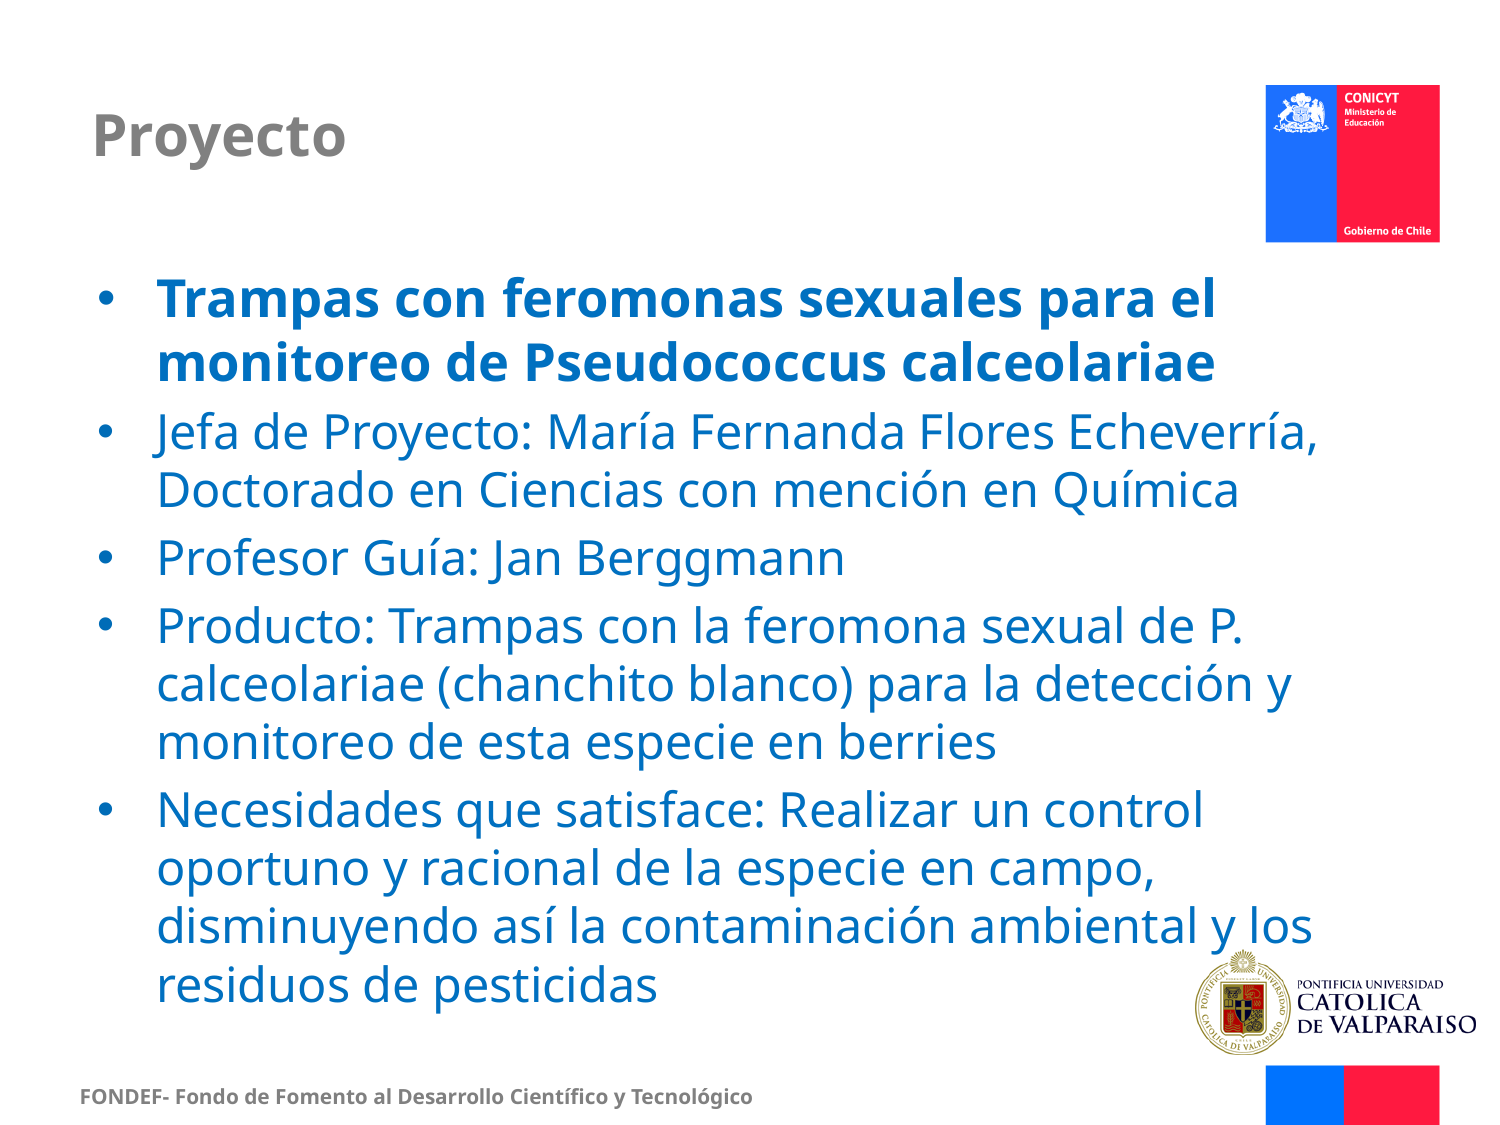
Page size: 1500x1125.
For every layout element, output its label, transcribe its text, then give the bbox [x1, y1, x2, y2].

text_box FONDEF- Fondo de Fomento al Desarrollo Científico y Tecnológico [64, 1076, 857, 1116]
title Proyecto [76, 79, 1248, 268]
list Trampas con feromonas sexuales para el monitoreo de Pseudococcus calceolariae Jefa de Proyecto: María Fernanda Flores Echeverría, Doctorado en Ciencias con mención en Química Profesor Guía: Jan Berggmann Producto: Trampas con la feromona sexual de P. calceolariae (chanchito blanco) para la detección y monitoreo de esta especie en berries Necesidades que satisface: Realizar un control oportuno y racional de la especie en campo, disminuyendo así la contaminación ambiental y los residuos de pesticidas [82, 257, 1432, 1020]
picture [0, 0, 1500, 1125]
